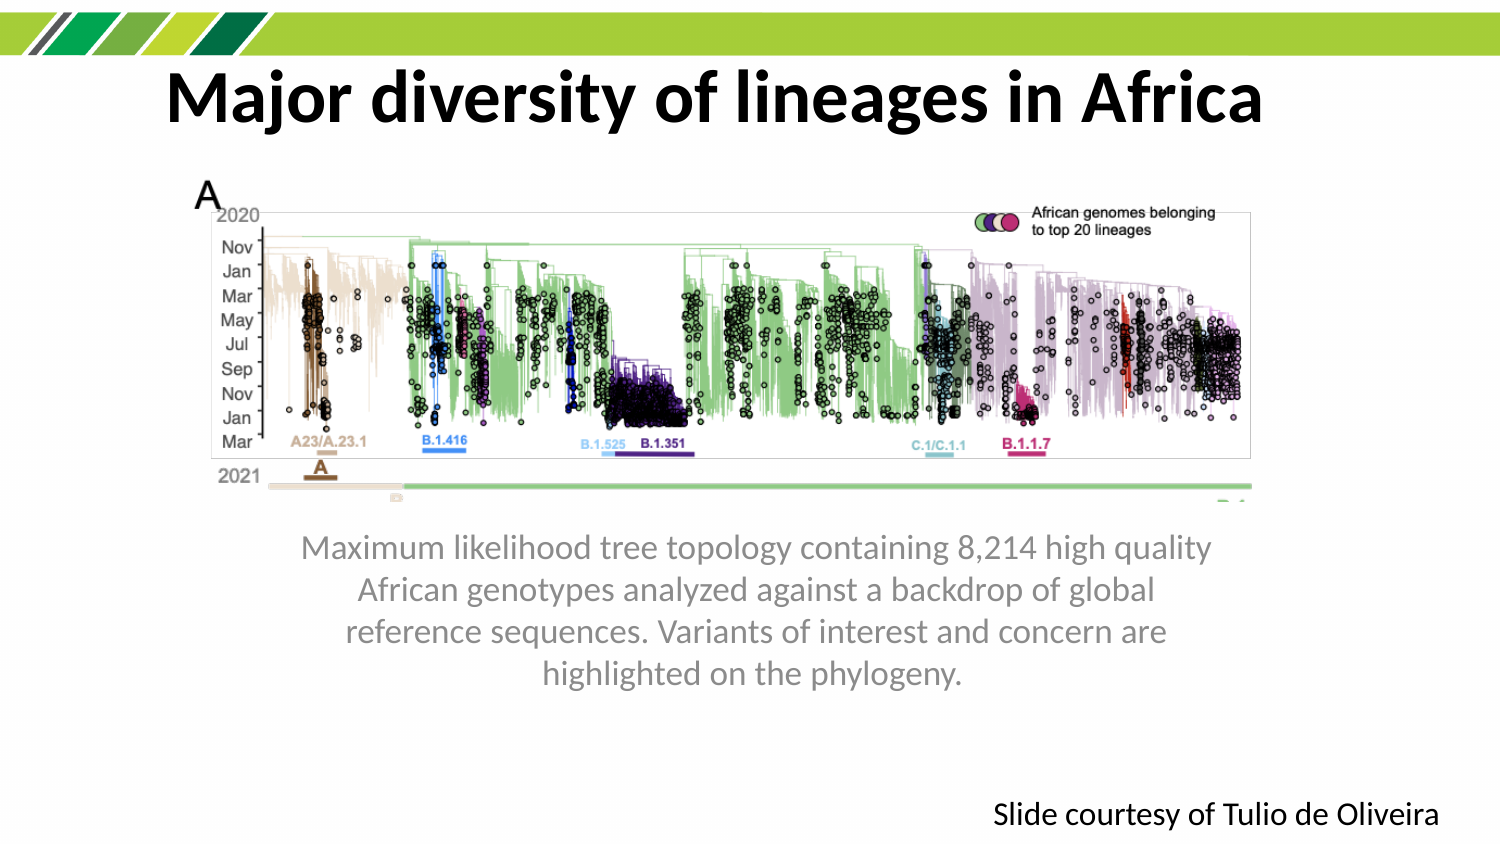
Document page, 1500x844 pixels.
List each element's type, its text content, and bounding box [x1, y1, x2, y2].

text_box Major diversity of lineages in Africa [67, 41, 1363, 169]
text_box Slide courtesy of Tulio de Oliveira [978, 784, 1456, 840]
picture [0, 0, 1500, 844]
list Maximum likelihood tree topology containing 8,214 high quality African genotypes analyzed against a backdrop of global reference sequences. Variants of interest and concern are highlighted on the phylogeny. [278, 515, 1235, 701]
